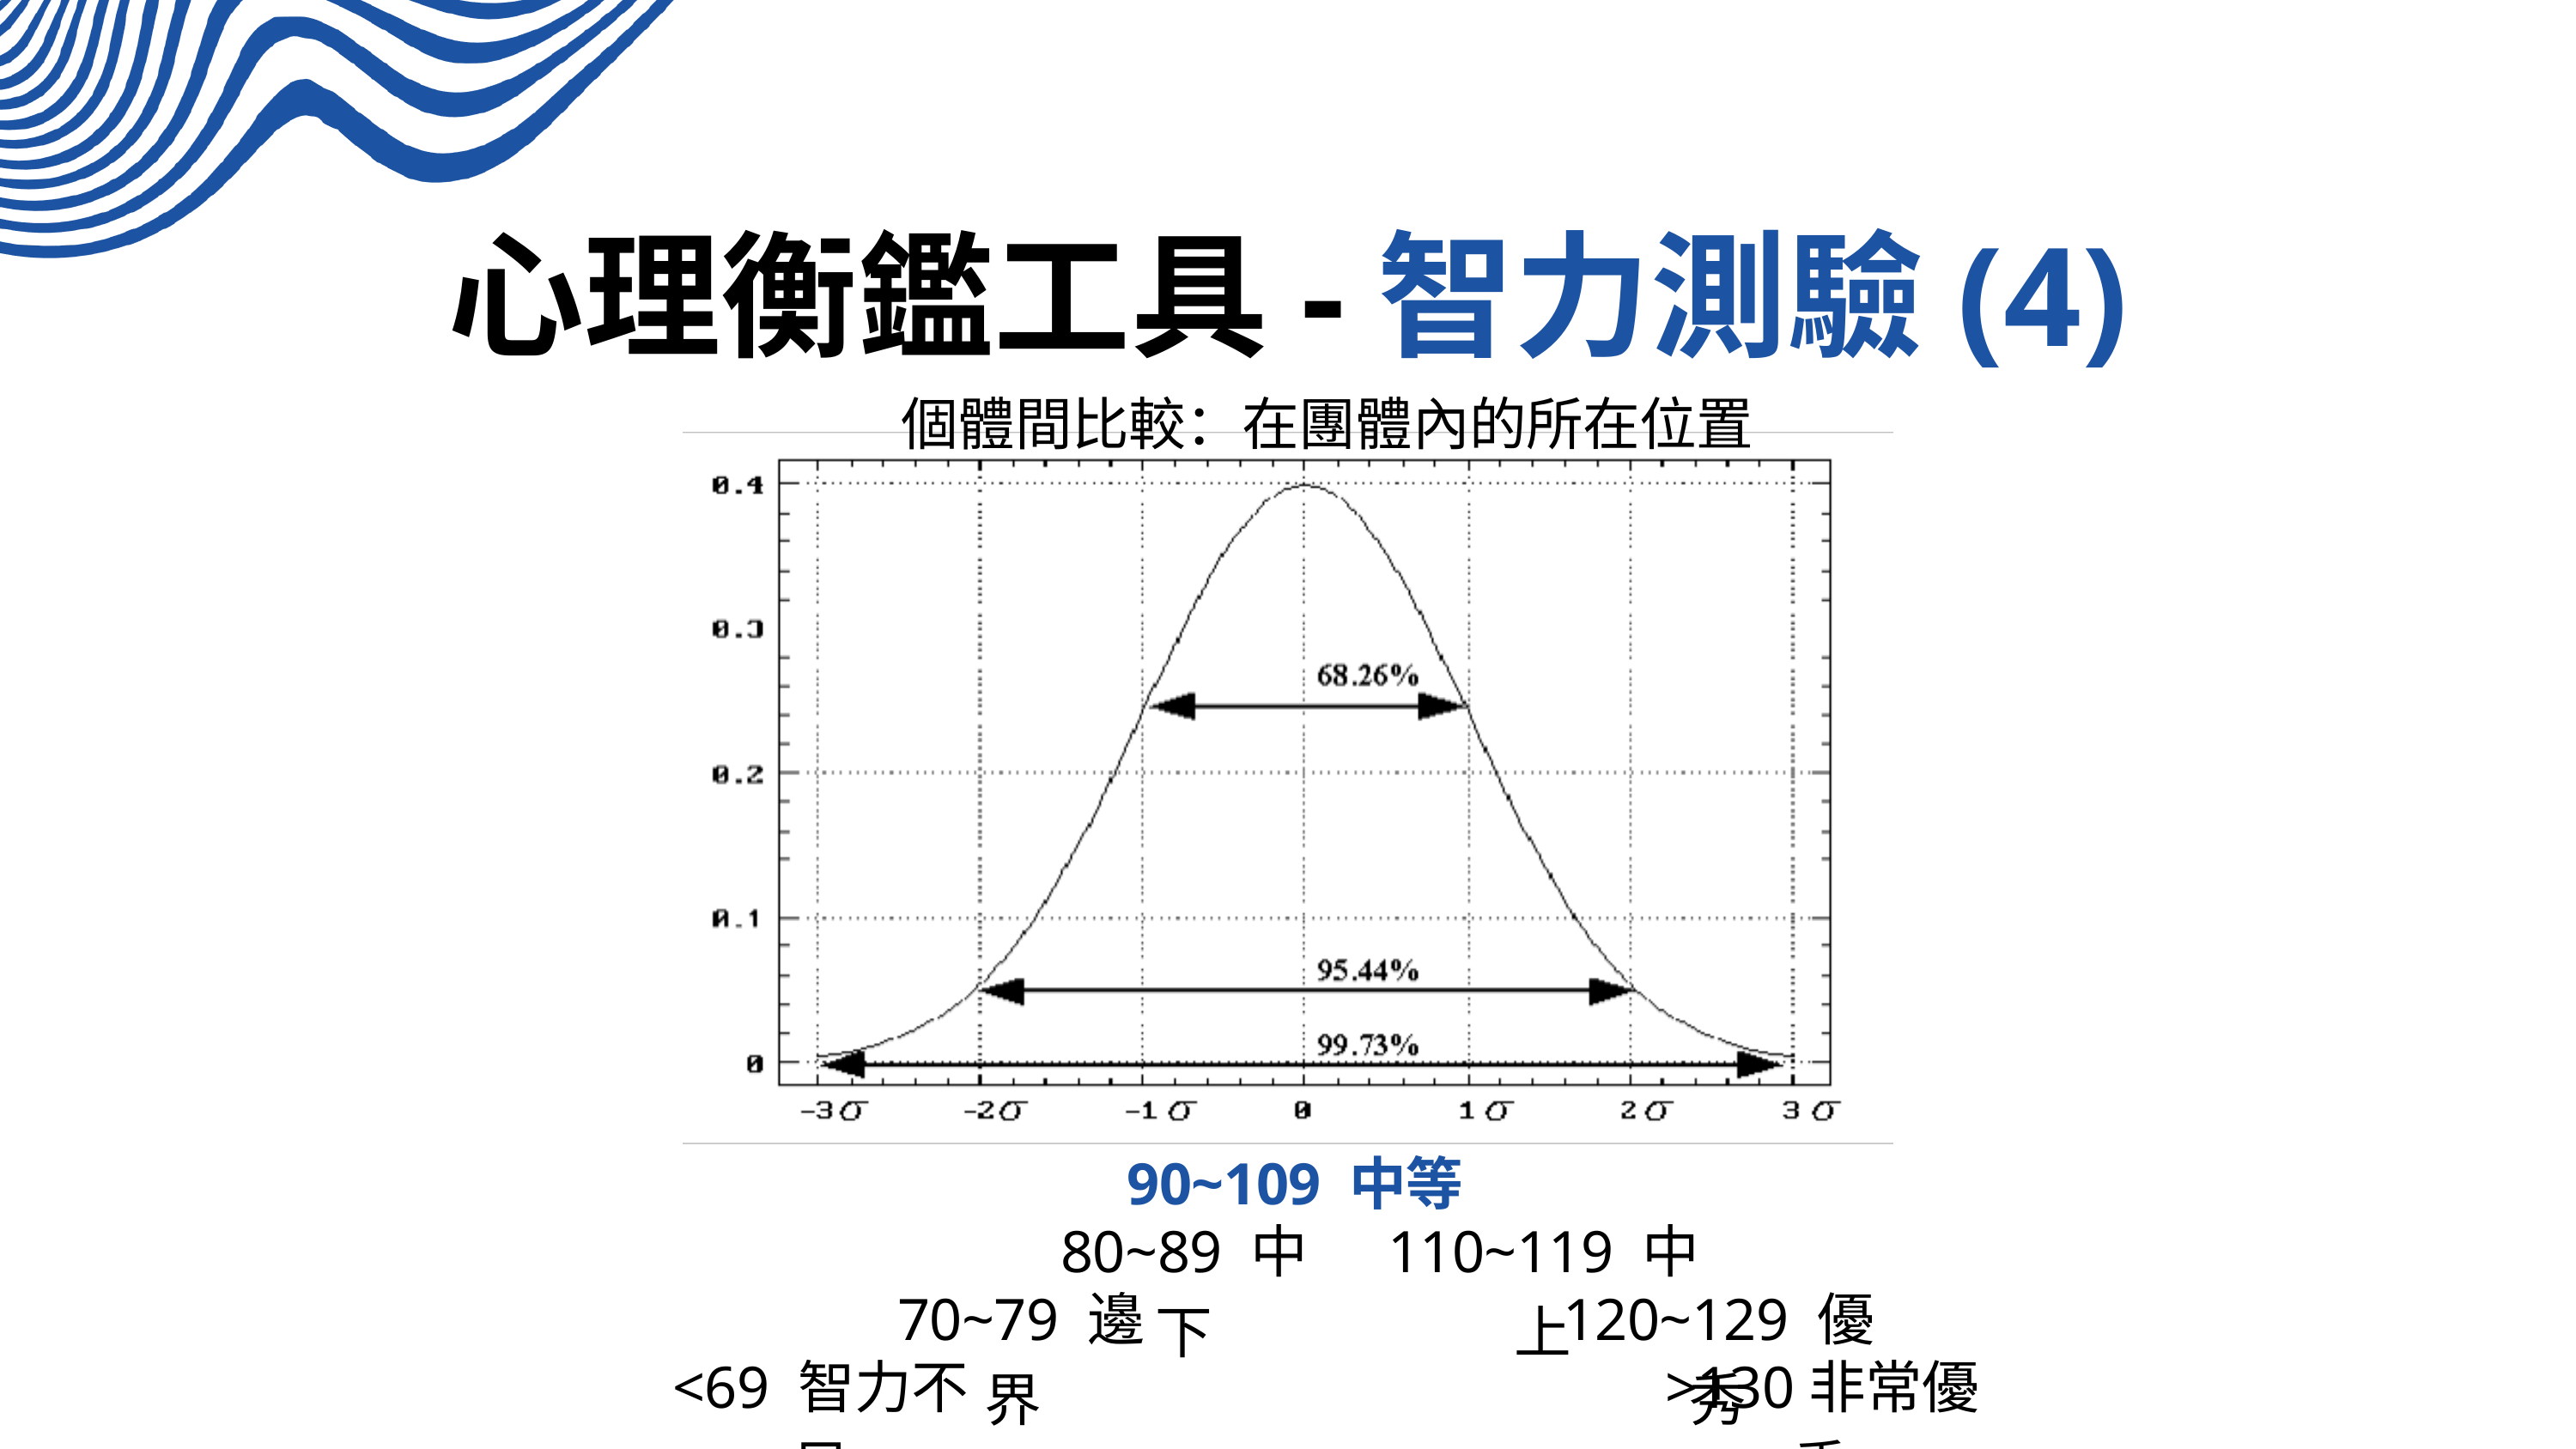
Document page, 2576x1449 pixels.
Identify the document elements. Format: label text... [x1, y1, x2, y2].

text_box 80~89 中下 [1041, 1203, 1327, 1365]
text_box 90~109 中等 [1096, 1136, 1480, 1217]
text_box <69 智力不足 [651, 1339, 990, 1449]
text_box 心理衡鑑工具-智力測驗(4) [379, 212, 2197, 374]
text_box [0, 0, 781, 262]
text_box 110~119 中上 [1368, 1203, 1719, 1365]
text_box 70~79 邊界 [862, 1271, 1164, 1433]
text_box [682, 431, 1893, 1146]
text_box >130非常優秀 [1644, 1339, 2000, 1449]
text_box 120~129 優秀 [1543, 1271, 1893, 1433]
text_box 個體間比較：在團體內的所在位置 [862, 376, 1793, 458]
